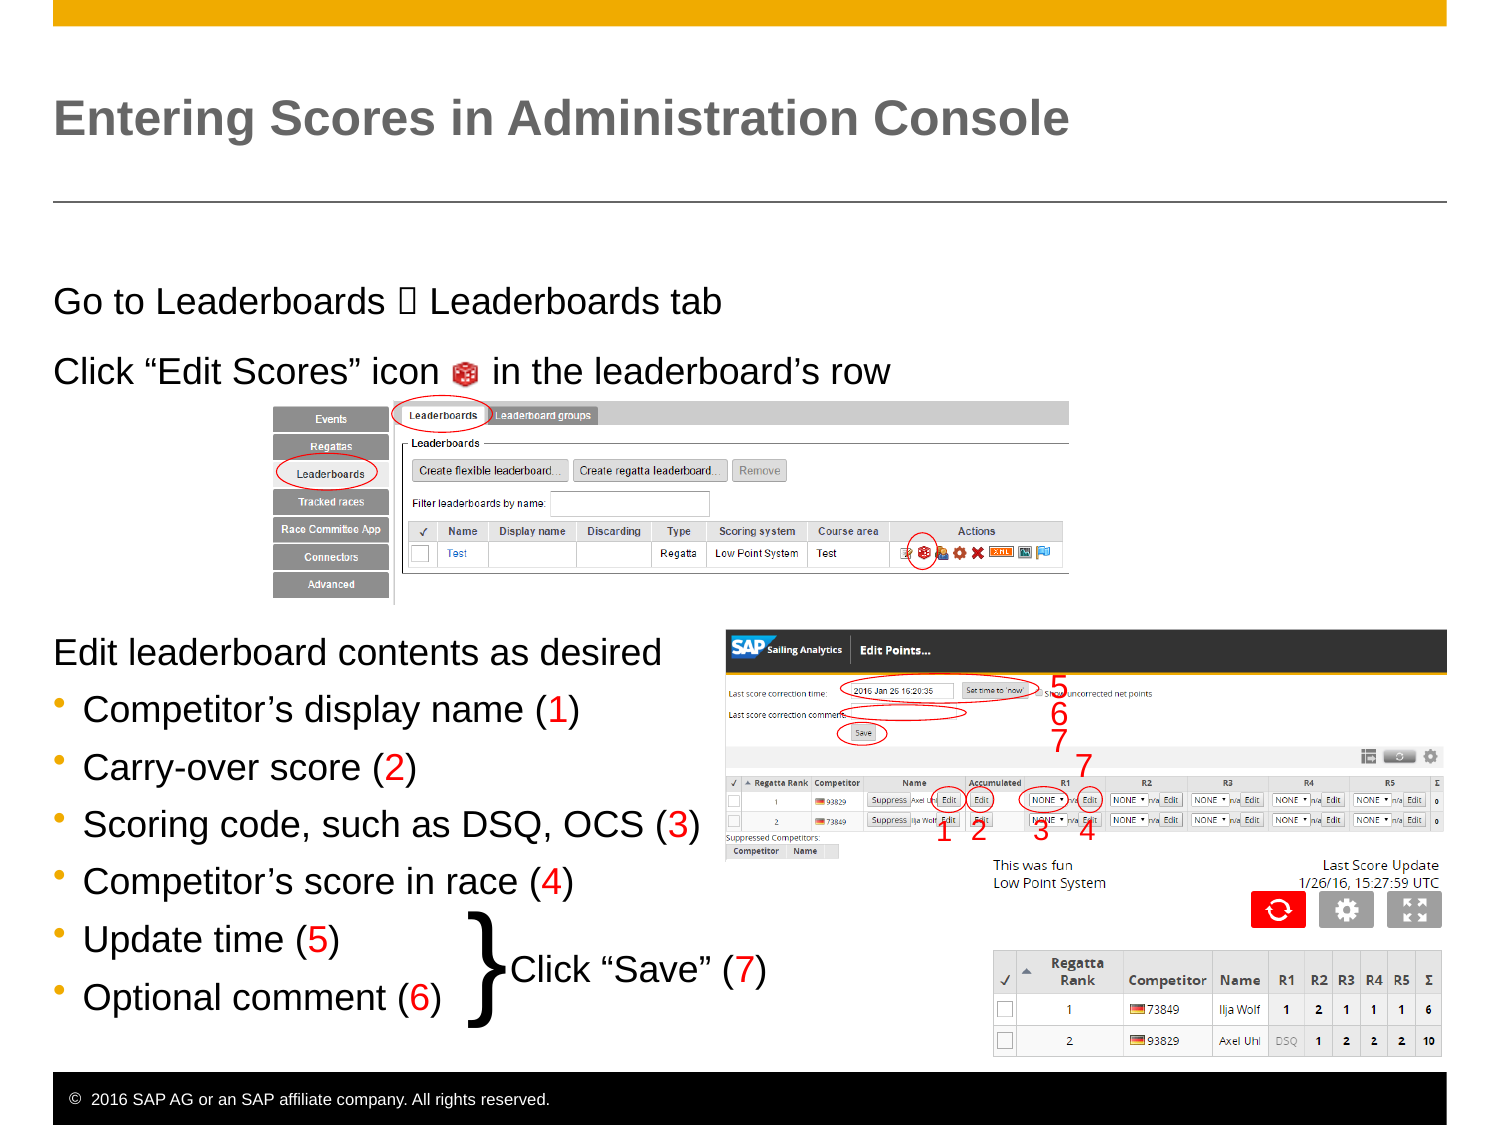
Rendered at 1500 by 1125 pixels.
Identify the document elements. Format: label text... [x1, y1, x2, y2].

picture [450, 356, 483, 394]
picture [725, 628, 1452, 1062]
picture [266, 400, 1069, 605]
text_box Click “Save” (7) [509, 944, 768, 990]
list Go to Leaderboards  Leaderboards tab Click “Edit Scores” icon in the leaderboard’s row Edit leaderboard contents as desired Competitor’s display name (1) Carry-over score (2) Scoring code, such as DSQ, OCS (3) Competitor’s score in race (4) Update time (5) Optional comment (6) [53, 277, 1447, 907]
title Entering Scores in Administration Console [53, 53, 1447, 178]
text_box [412, 395, 445, 399]
text_box } [466, 877, 509, 1028]
